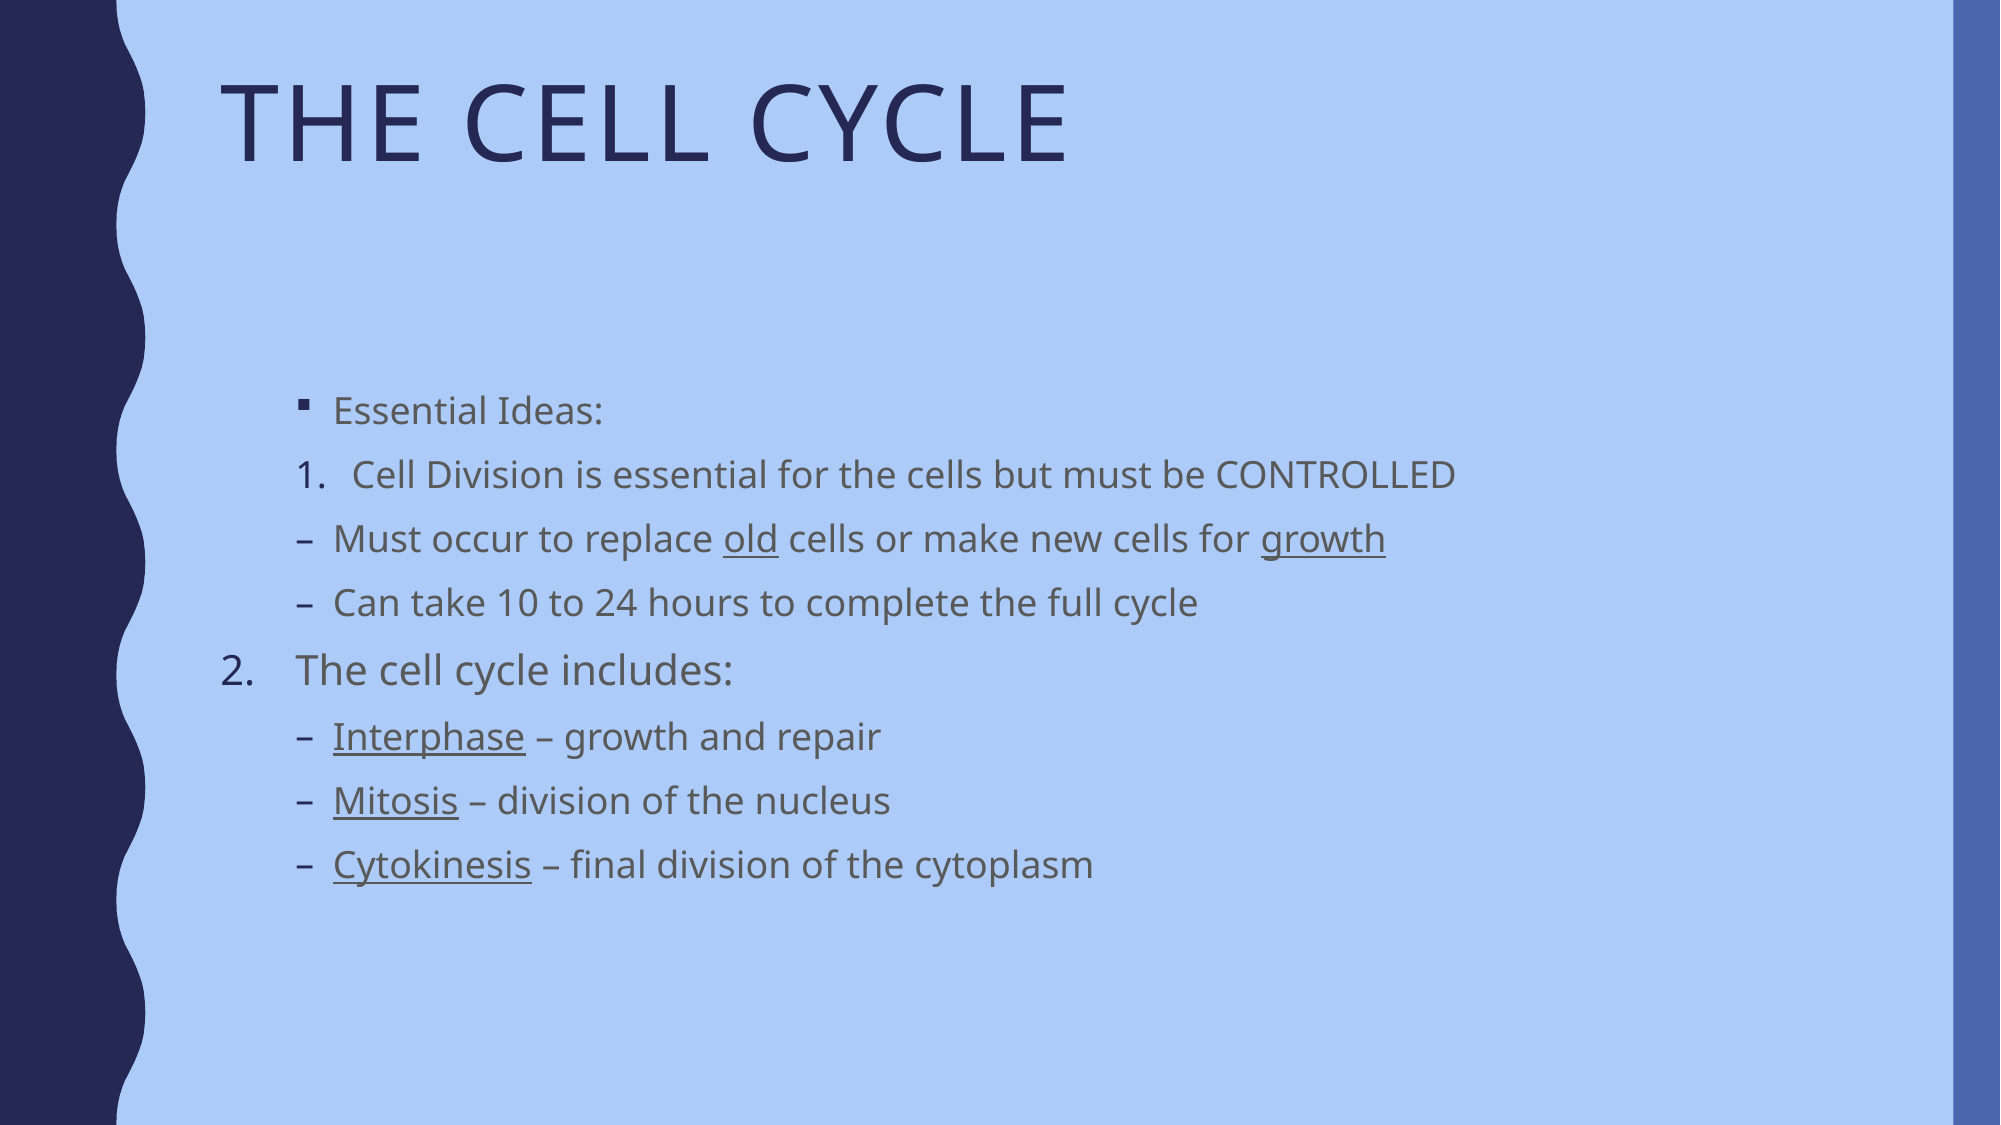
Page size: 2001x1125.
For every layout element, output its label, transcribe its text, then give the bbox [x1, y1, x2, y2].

list Essential Ideas: Cell Division is essential for the cells but must be CONTROLLED Must occur to replace old cells or make new cells for growth Can take 10 to 24 hours to complete the full cycle The cell cycle includes: Interphase – growth and repair Mitosis – division of the nucleus Cytokinesis – final division of the cytoplasm [205, 375, 1875, 965]
title The Cell Cycle [205, 62, 1875, 308]
